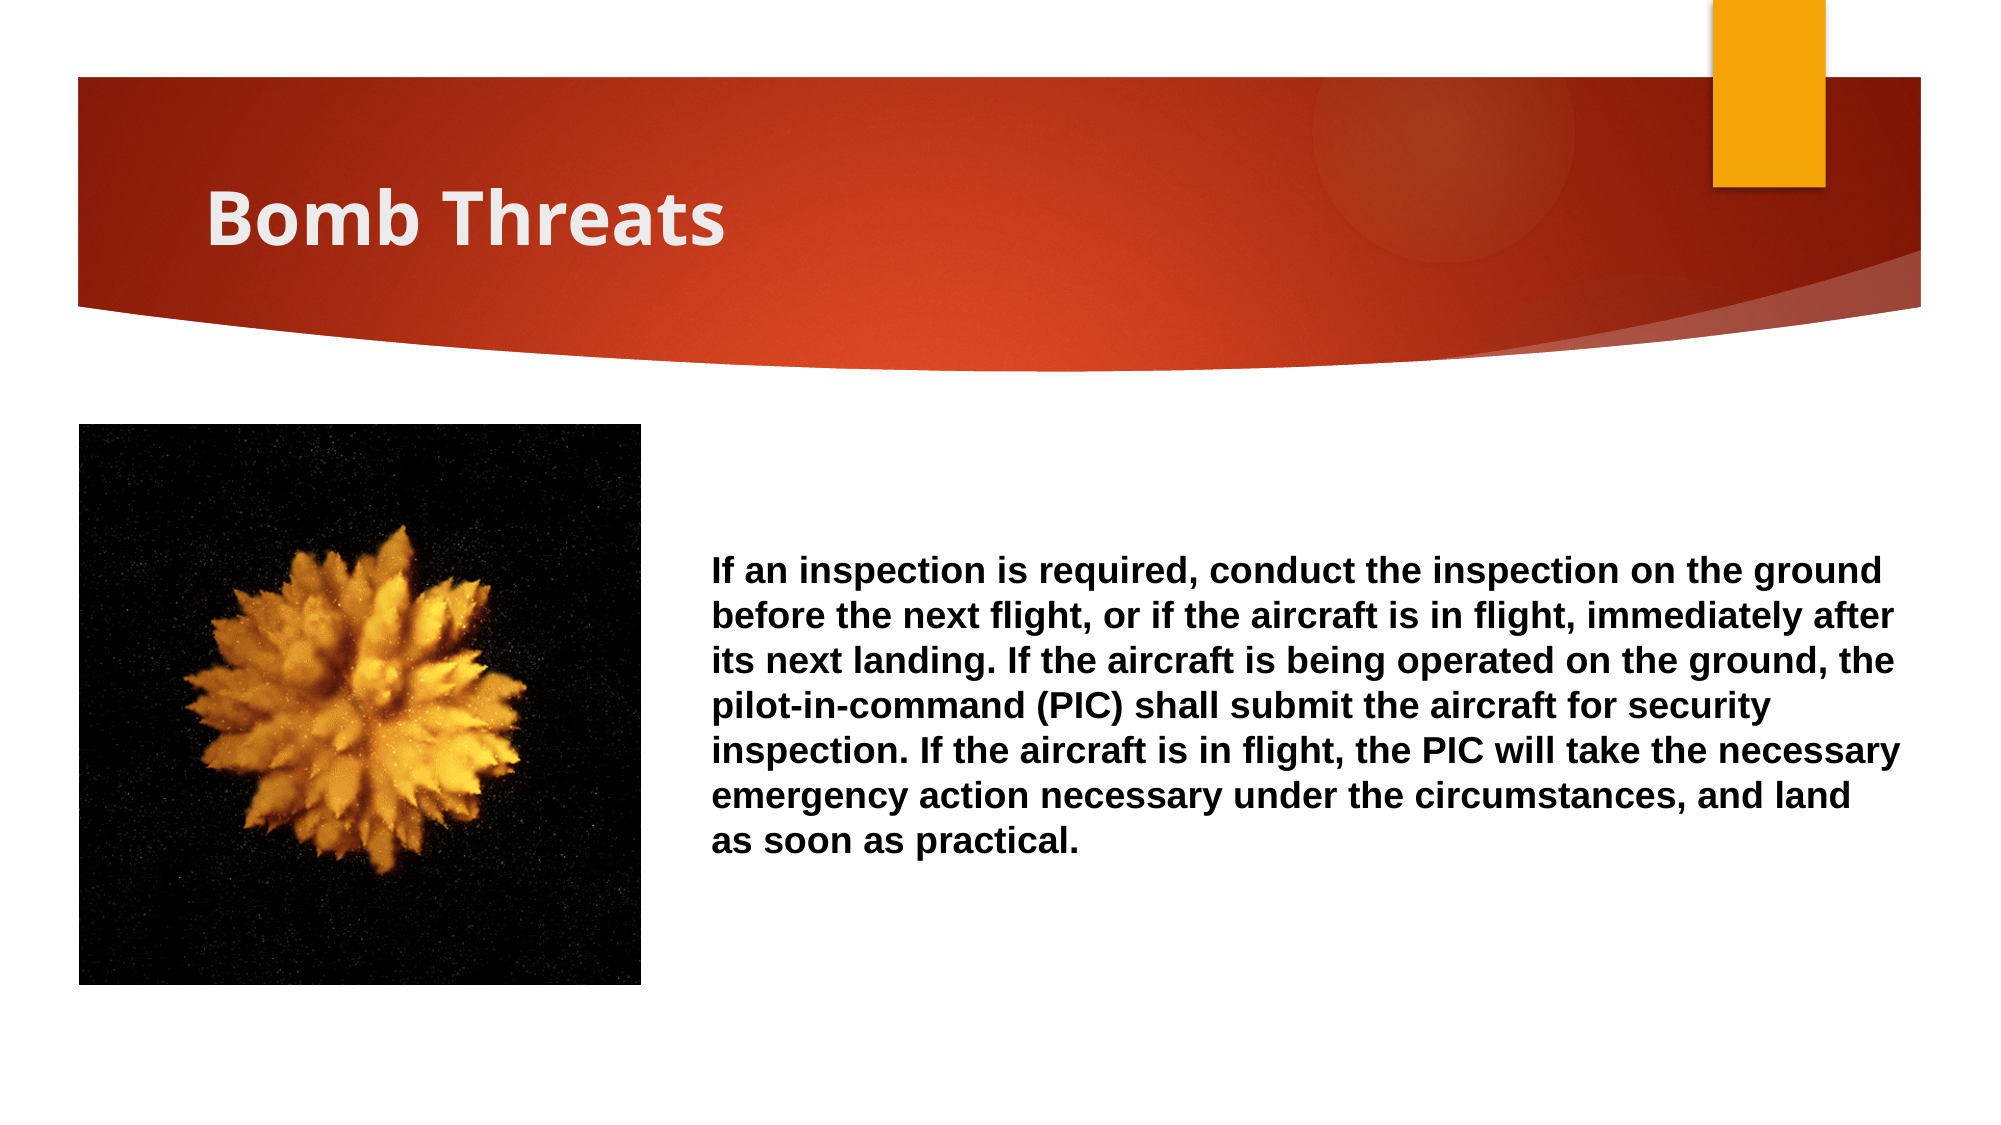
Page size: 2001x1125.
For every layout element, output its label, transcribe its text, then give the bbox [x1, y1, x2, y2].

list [79, 423, 641, 985]
title Bomb Threats [189, 155, 1627, 275]
text_box If an inspection is required, conduct the inspection on the ground before the next flight, or if the aircraft is in flight, immediately after its next landing. If the aircraft is being operated on the ground, the pilot-in-command (PIC) shall submit the aircraft for security inspection. If the aircraft is in flight, the PIC will take the necessary emergency action necessary under the circumstances, and land as soon as practical. [696, 539, 1918, 869]
